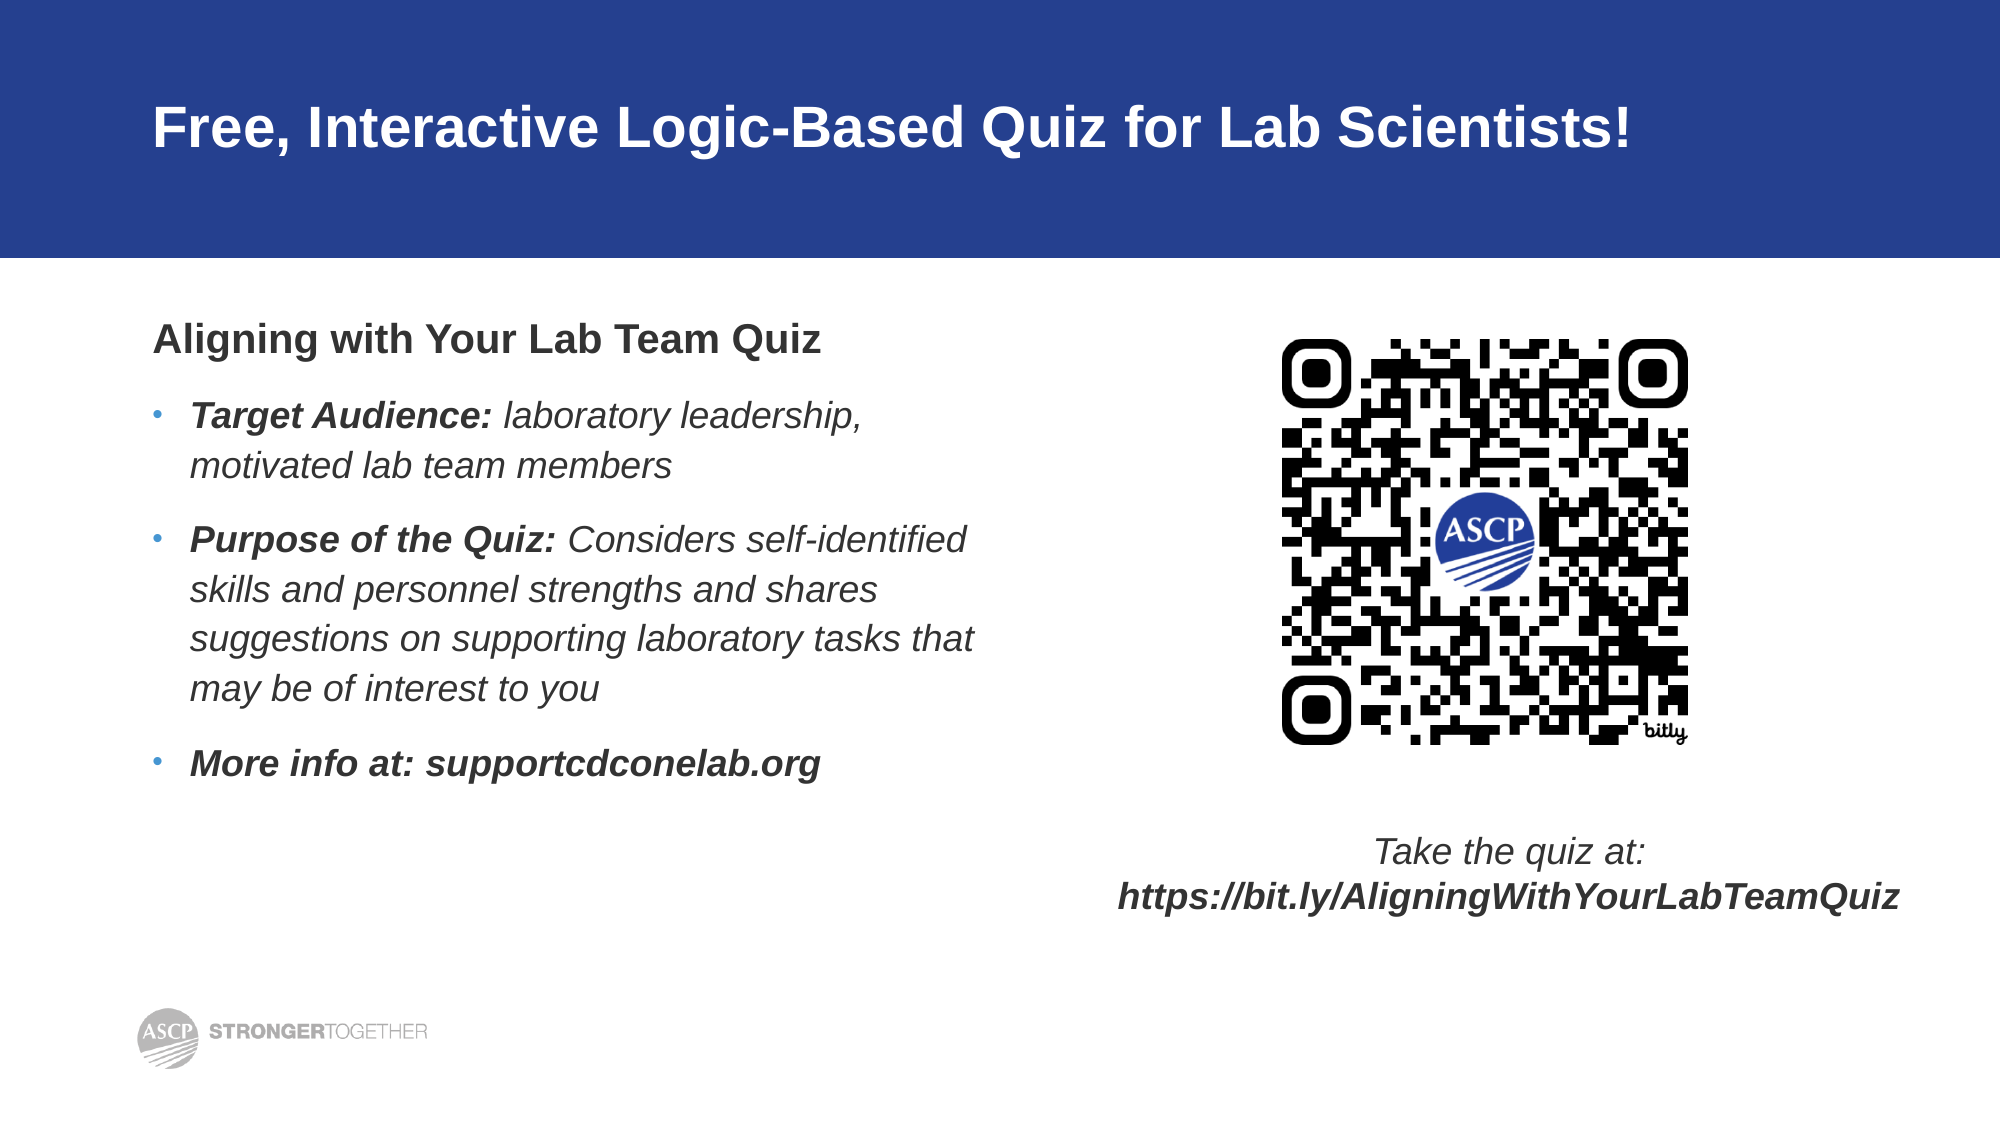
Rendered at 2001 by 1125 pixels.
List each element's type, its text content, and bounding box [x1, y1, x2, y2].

list Aligning with Your Lab Team Quiz Target Audience: laboratory leadership, motivated lab team members Purpose of the Quiz: Considers self-identified skills and personnel strengths and shares suggestions on supporting laboratory tasks that may be of interest to you More info at: supportcdconelab.org [137, 299, 1028, 942]
text_box Take the quiz at: https://bit.ly/AligningWithYourLabTeamQuiz [1085, 820, 1934, 925]
title Free, Interactive Logic-Based Quiz for Lab Scientists! [137, 20, 1863, 238]
picture [1242, 299, 1727, 784]
